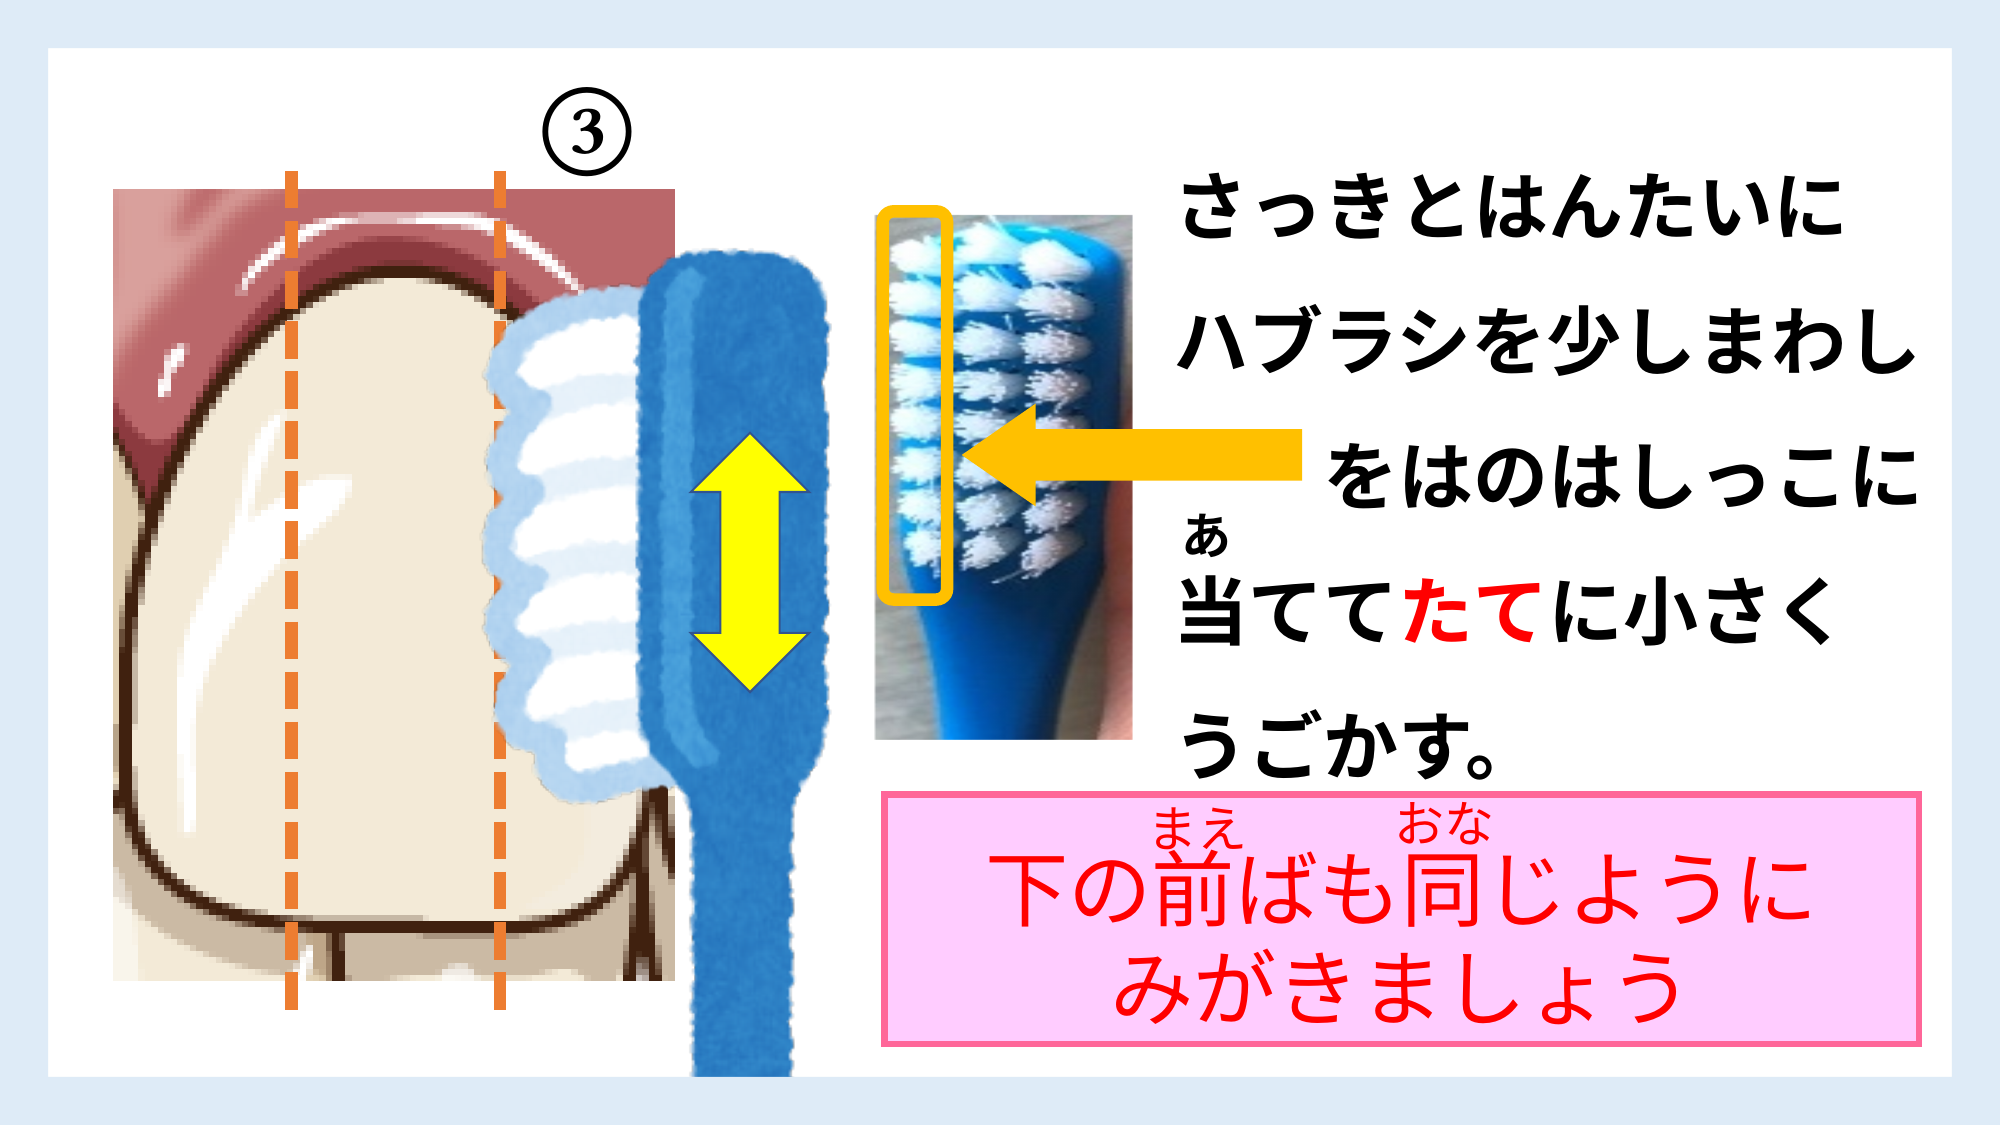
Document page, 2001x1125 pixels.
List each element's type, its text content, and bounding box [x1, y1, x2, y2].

text_box [0, 0, 2000, 1125]
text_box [1114, 106, 1944, 791]
text_box ③ [523, 49, 651, 189]
picture [65, 189, 1114, 1076]
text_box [884, 785, 1919, 1044]
text_box [688, 431, 812, 555]
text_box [874, 211, 1114, 739]
